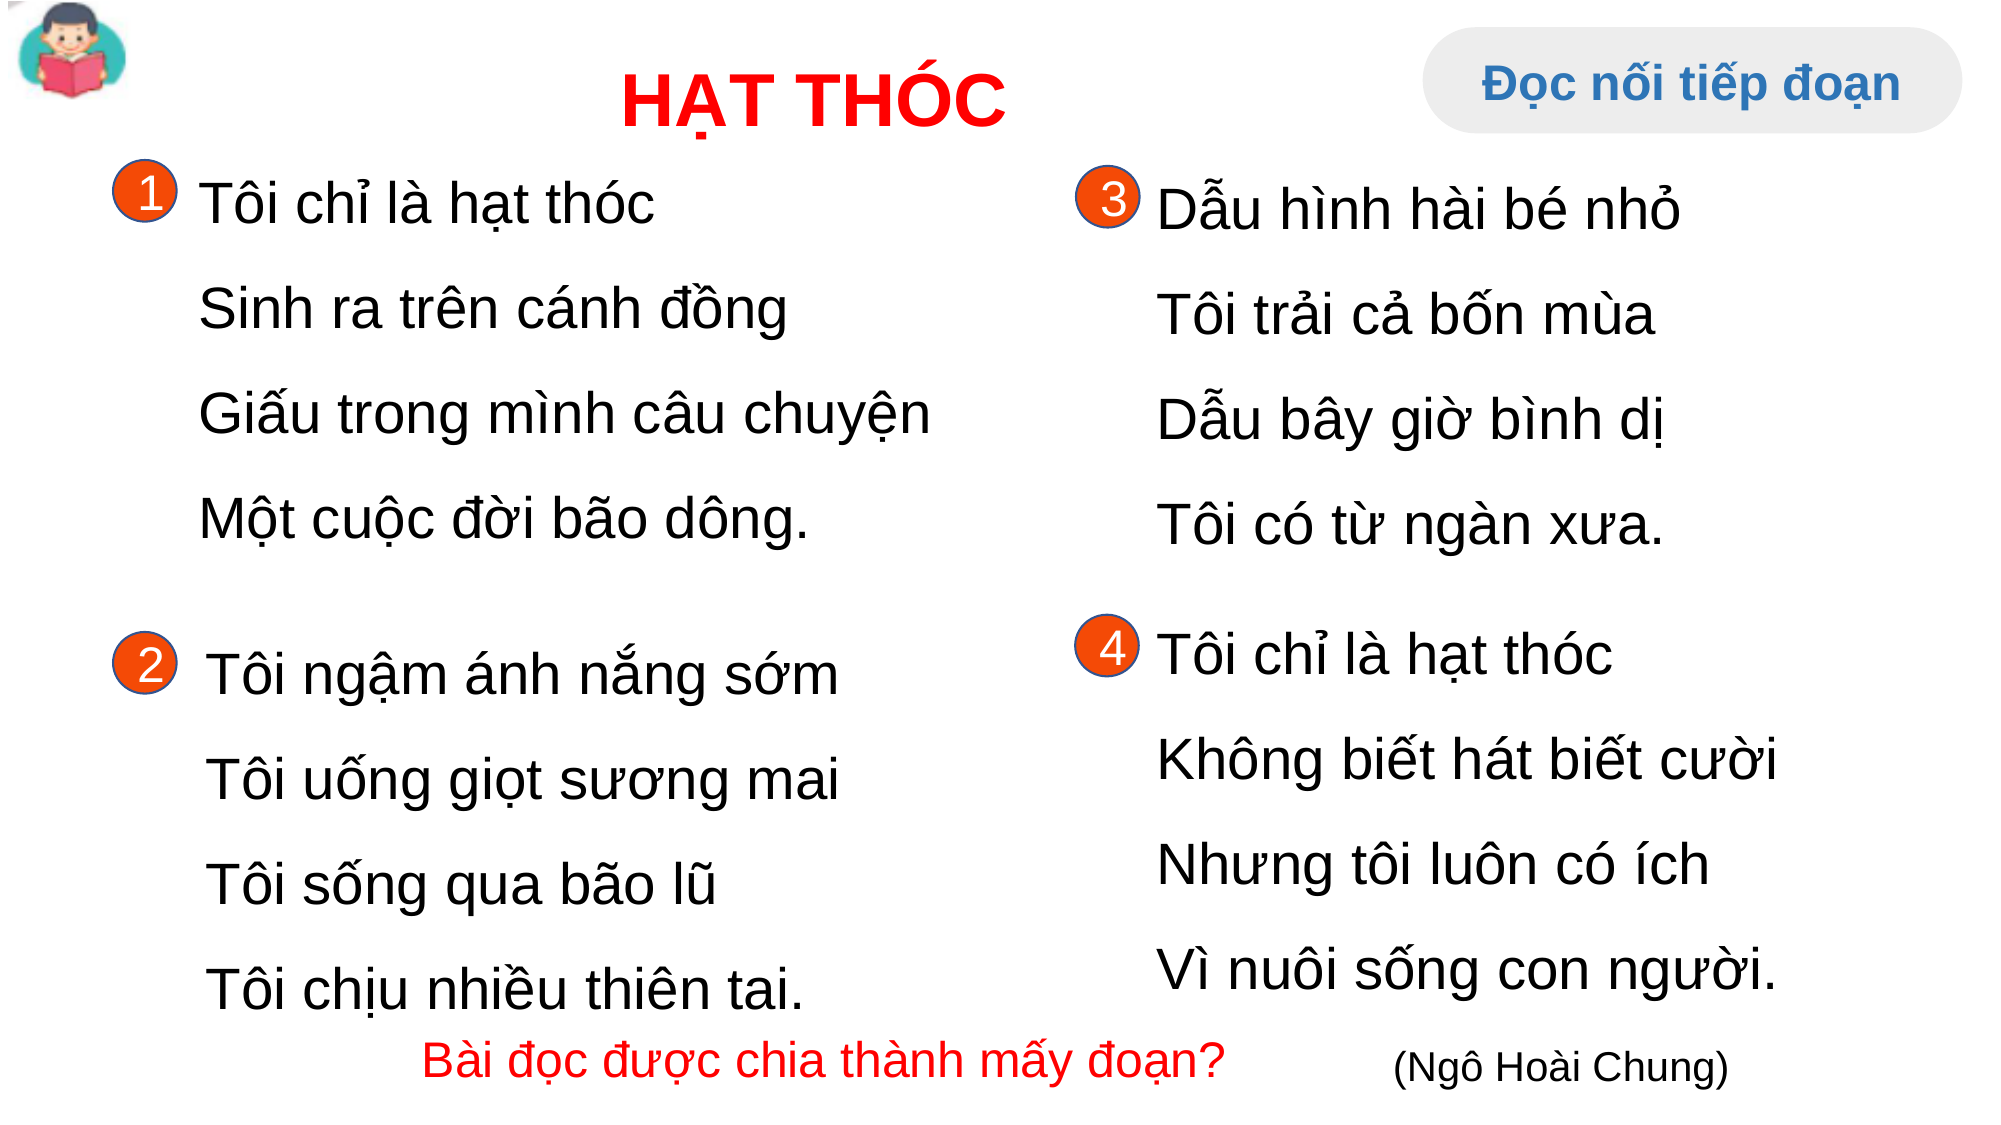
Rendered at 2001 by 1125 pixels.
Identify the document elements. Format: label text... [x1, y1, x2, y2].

text_box Tôi ngậm ánh nắng sớm Tôi uống giọt sương mai Tôi sống qua bão lũ Tôi chịu nhiều thiên tai. [183, 593, 1033, 1029]
text_box Bài đọc được chia thành mấy đoạn? [407, 1020, 1423, 1096]
text_box (Ngô Hoài Chung) [1378, 1032, 2000, 1098]
text_box 4 [1074, 613, 1140, 678]
text_box Tôi chỉ là hạt thóc Sinh ra trên cánh đồng Giấu trong mình câu chuyện Một cuộc đời bão dông. [176, 122, 1033, 558]
text_box Đọc nối tiếp đoạn [1422, 27, 1963, 134]
text_box 2 [111, 630, 178, 695]
picture [8, 1, 145, 110]
text_box HẠT THÓC [277, 43, 1352, 239]
text_box 1 [111, 158, 178, 223]
text_box 3 [1074, 164, 1141, 229]
text_box Dẫu hình hài bé nhỏ Tôi trải cả bốn mùa Dẫu bây giờ bình dị Tôi có từ ngàn xưa. [1134, 129, 1939, 564]
text_box Tôi chỉ là hạt thóc Không biết hát biết cười Nhưng tôi luôn có ích Vì nuôi sống con người. [1134, 573, 1939, 1009]
